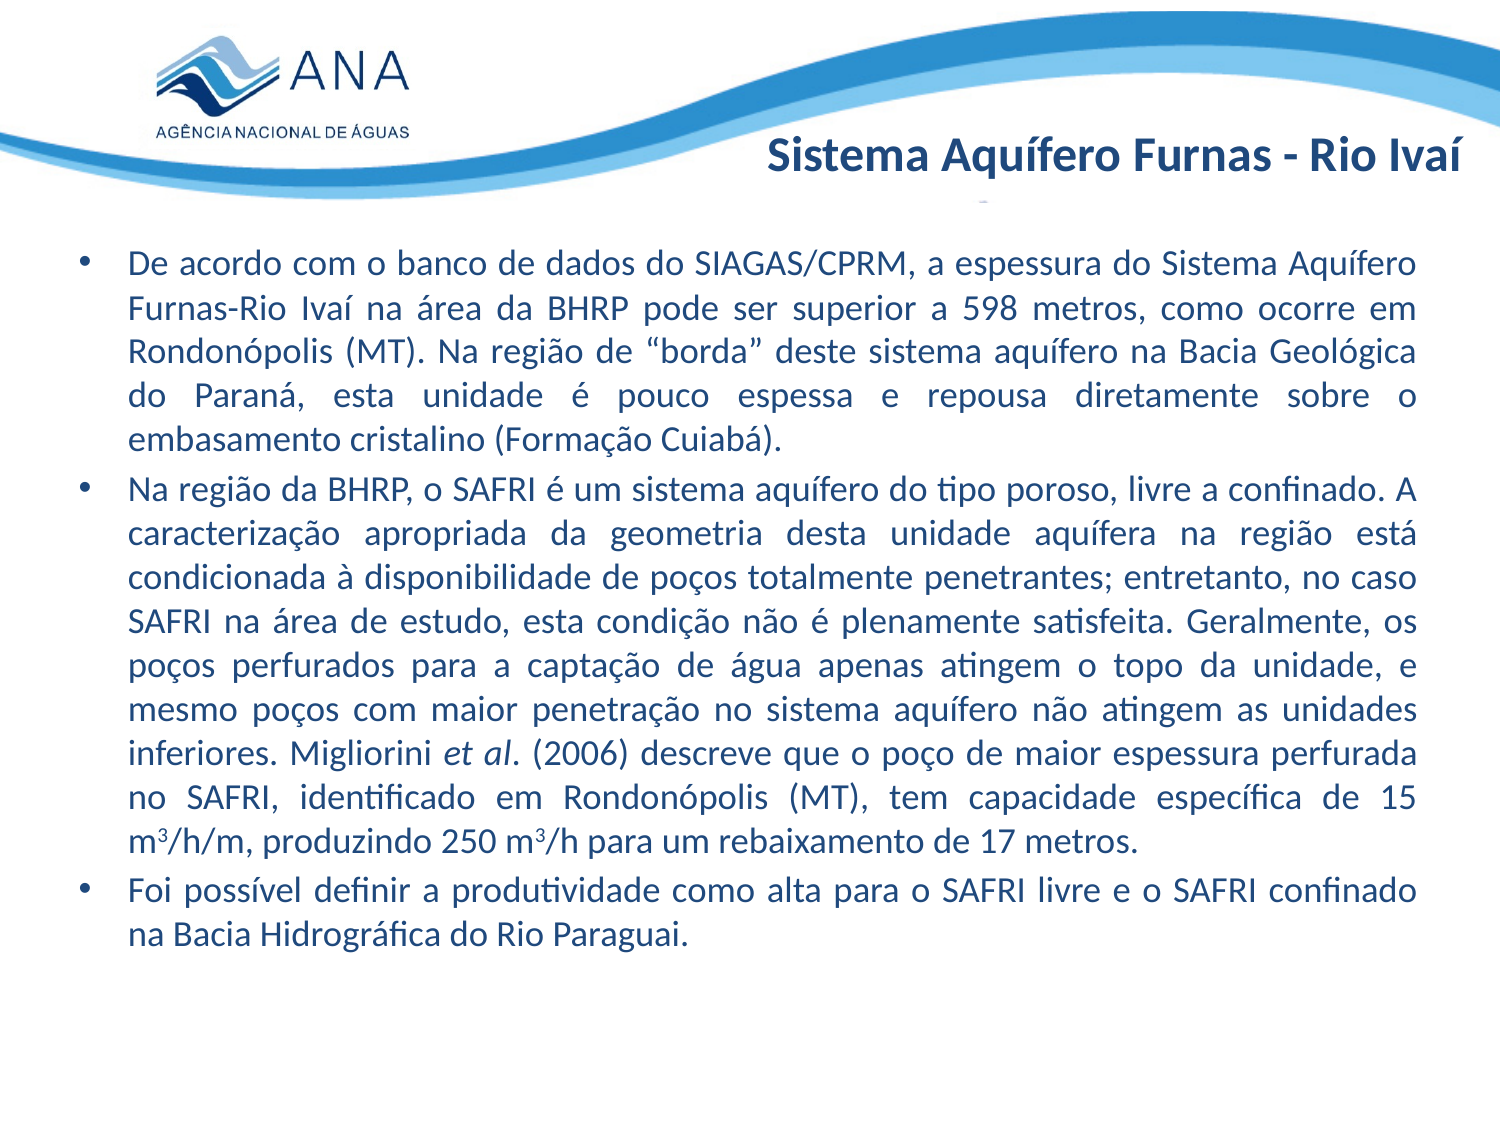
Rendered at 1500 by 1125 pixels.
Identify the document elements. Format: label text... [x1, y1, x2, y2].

list De acordo com o banco de dados do SIAGAS/CPRM, a espessura do Sistema Aquífero Furnas-Rio Ivaí na área da BHRP pode ser superior a 598 metros, como ocorre em Rondonópolis (MT). Na região de “borda” deste sistema aquífero na Bacia Geológica do Paraná, esta unidade é pouco espessa e repousa diretamente sobre o embasamento cristalino (Formação Cuiabá). Na região da BHRP, o SAFRI é um sistema aquífero do tipo poroso, livre a confinado. A caracterização apropriada da geometria desta unidade aquífera na região está condicionada à disponibilidade de poços totalmente penetrantes; entretanto, no caso SAFRI na área de estudo, esta condição não é plenamente satisfeita. Geralmente, os poços perfurados para a captação de água apenas atingem o topo da unidade, e mesmo poços com maior penetração no sistema aquífero não atingem as unidades inferiores. Migliorini et al. (2006) descreve que o poço de maior espessura perfurada no SAFRI, identificado em Rondonópolis (MT), tem capacidade específica de 15 m3/h/m, produzindo 250 m3/h para um rebaixamento de 17 metros. Foi possível definir a produtividade como alta para o SAFRI livre e o SAFRI confinado na Bacia Hidrográfica do Rio Paraguai. [63, 231, 1434, 976]
text_box Sistema Aquífero Furnas - Rio Ivaí [748, 113, 1481, 189]
picture [0, 11, 1500, 203]
